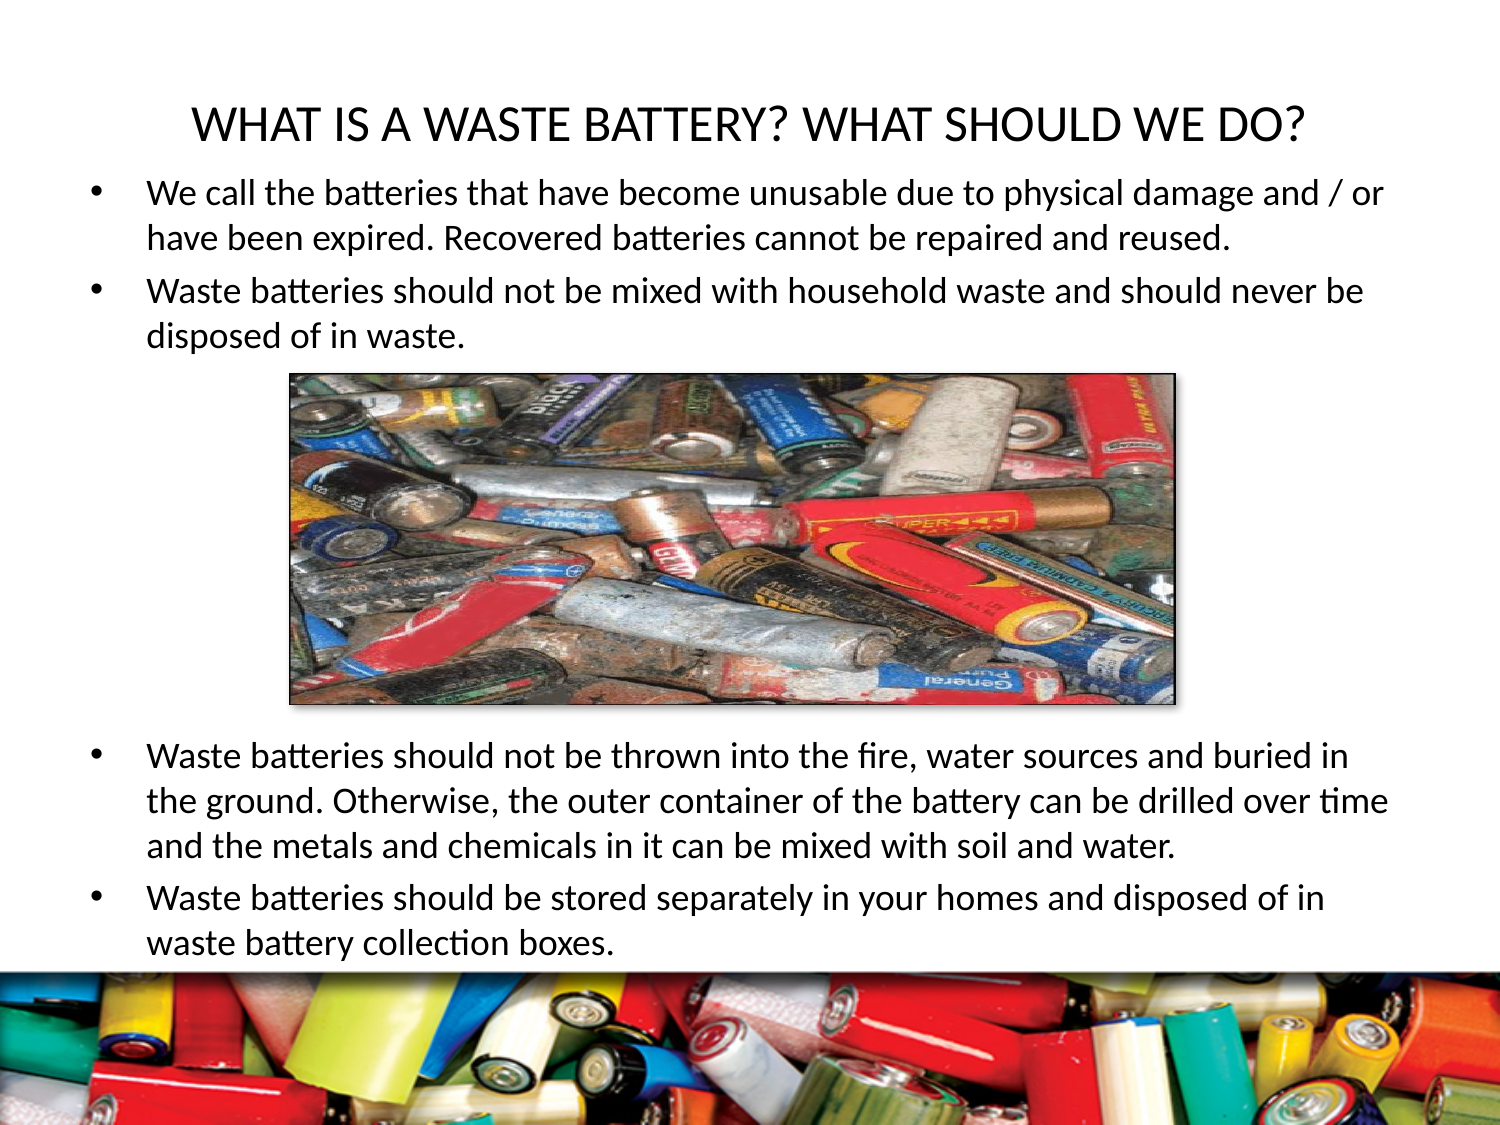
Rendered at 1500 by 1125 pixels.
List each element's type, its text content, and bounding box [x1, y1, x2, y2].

list We call the batteries that have become unusable due to physical damage and / or have been expired. Recovered batteries cannot be repaired and reused. Waste batteries should not be mixed with household waste and should never be disposed of in waste. Waste batteries should not be thrown into the fire, water sources and buried in the ground. Otherwise, the outer container of the battery can be drilled over time and the metals and chemicals in it can be mixed with soil and water. Waste batteries should be stored separately in your homes and disposed of in waste battery collection boxes. [75, 160, 1425, 968]
picture [288, 373, 1176, 705]
picture [0, 969, 1500, 1125]
title WHAT IS A WASTE BATTERY? WHAT SHOULD WE DO? [75, 45, 1425, 160]
